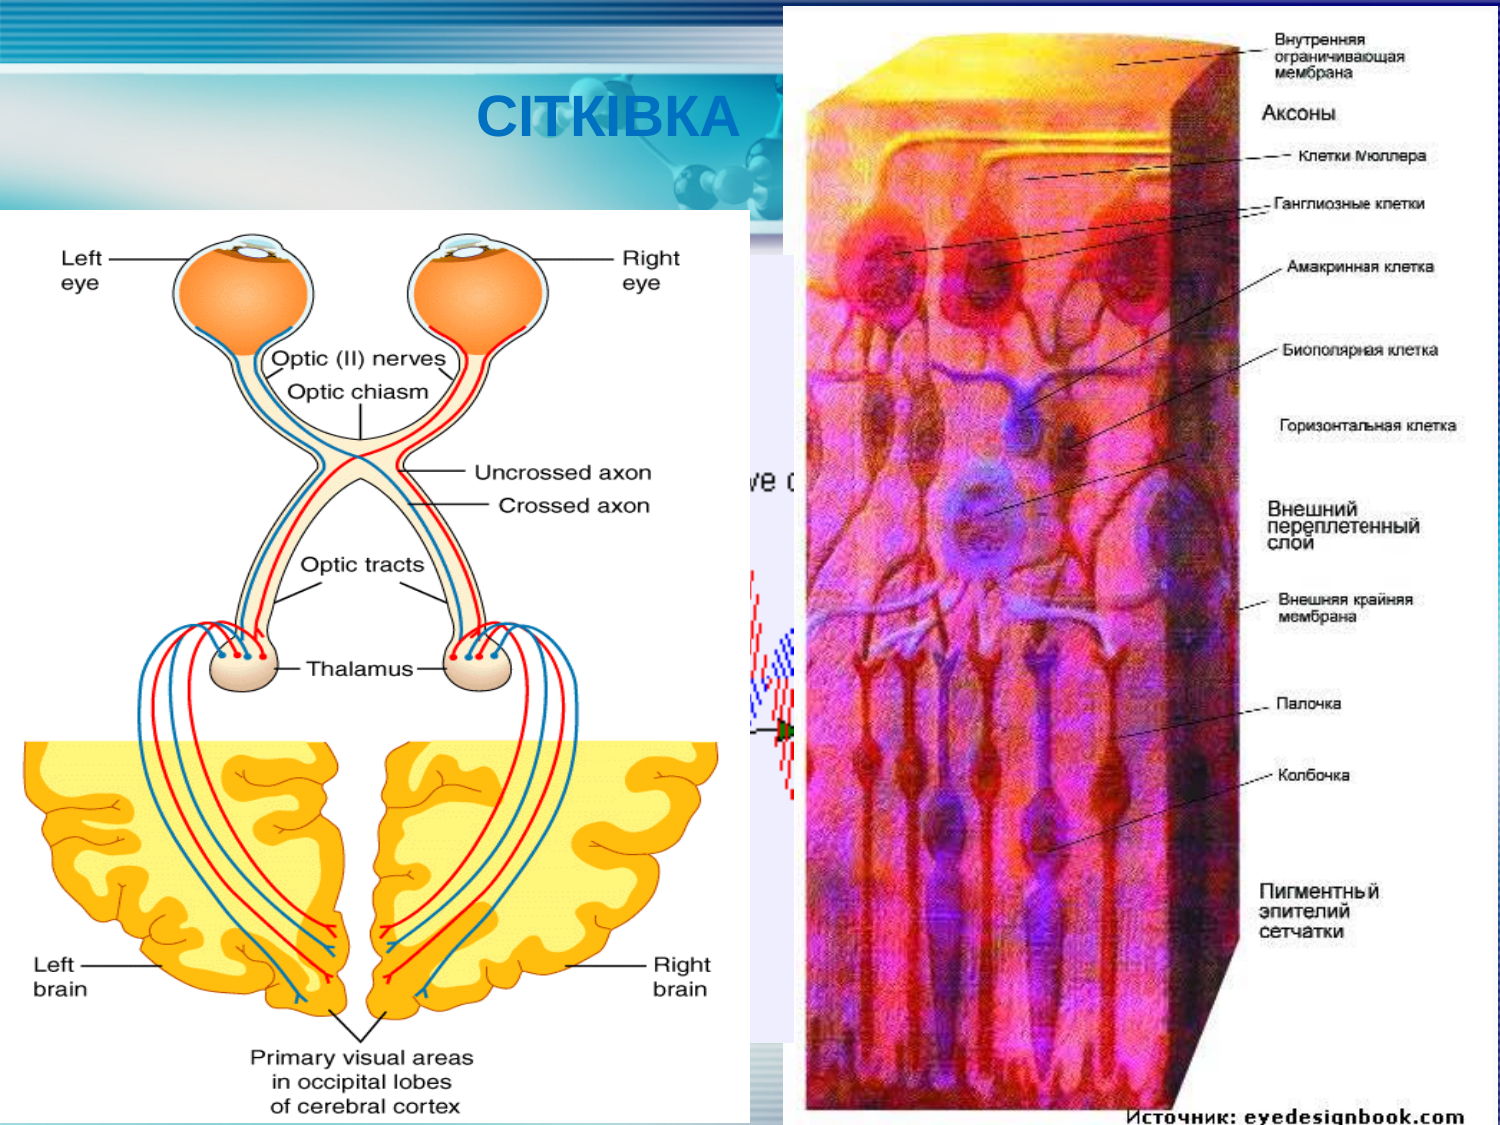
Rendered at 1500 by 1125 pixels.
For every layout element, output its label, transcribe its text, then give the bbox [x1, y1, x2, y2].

title СІТКІВКА [64, 66, 777, 160]
picture [0, 0, 1500, 1125]
